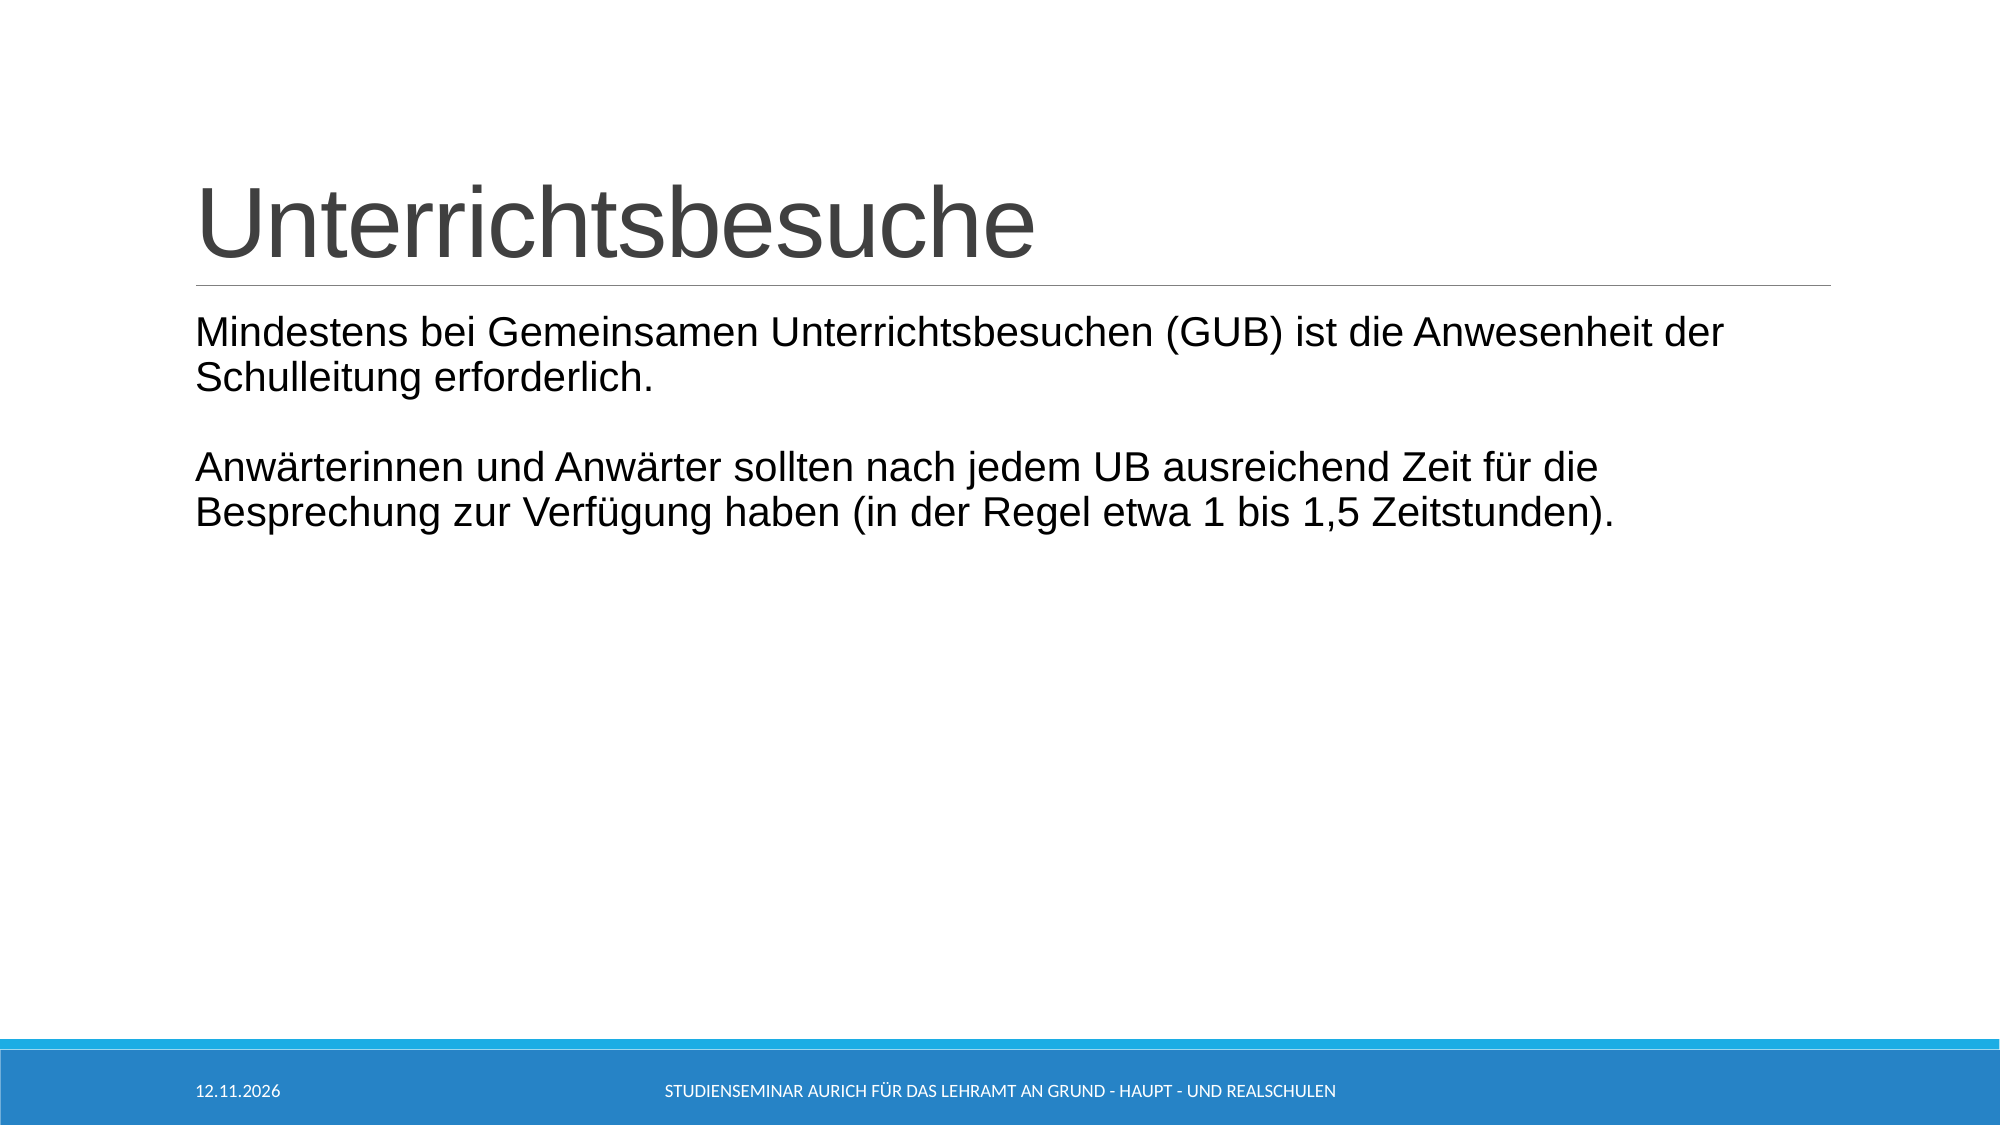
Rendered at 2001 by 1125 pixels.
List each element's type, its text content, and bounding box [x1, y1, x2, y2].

list Mindestens bei Gemeinsamen Unterrichtsbesuchen (GUB) ist die Anwesenheit der Schulleitung erforderlich. Anwärterinnen und Anwärter sollten nach jedem UB ausreichend Zeit für die Besprechung zur Verfügung haben (in der Regel etwa 1 bis 1,5 Zeitstunden). [180, 302, 1830, 963]
title Unterrichtsbesuche [180, 47, 1830, 285]
footer Studienseminar Aurich für das Lehramt an Grund - Haupt - und Realschulen [604, 1059, 1396, 1120]
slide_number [180, 1059, 586, 1120]
